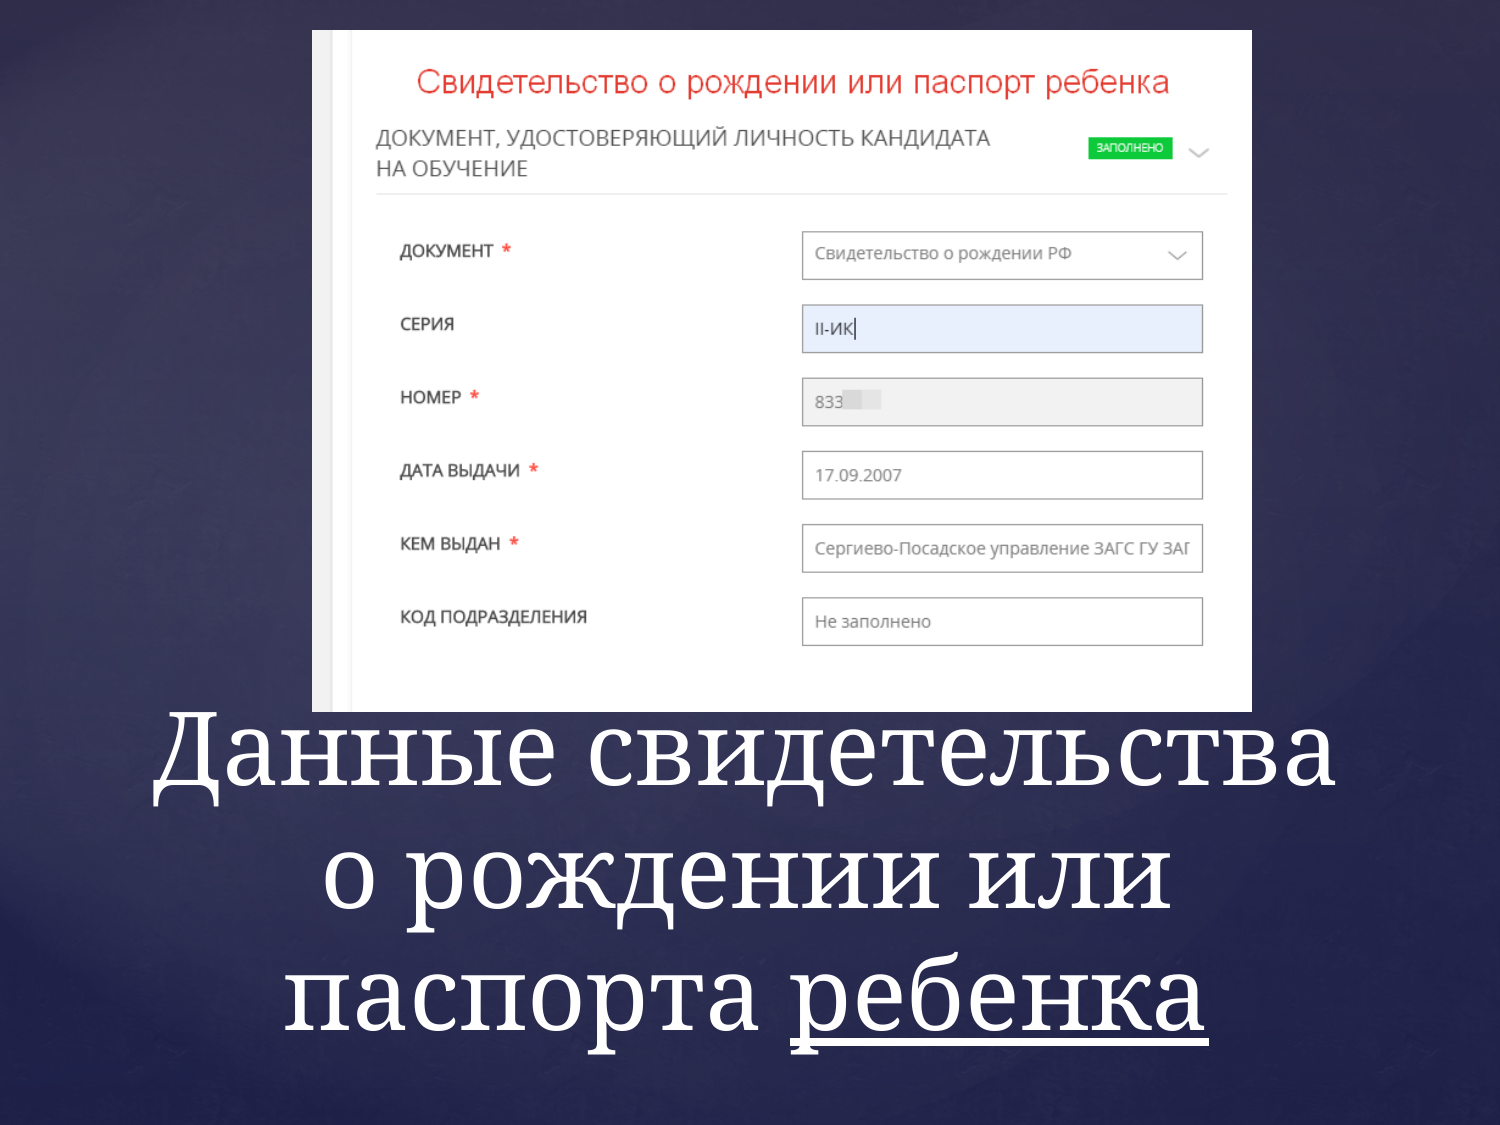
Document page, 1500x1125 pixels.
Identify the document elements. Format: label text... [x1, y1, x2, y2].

title Данные свидетельства о рождении или паспорта ребенка [127, 800, 1365, 1059]
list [312, 30, 1253, 713]
